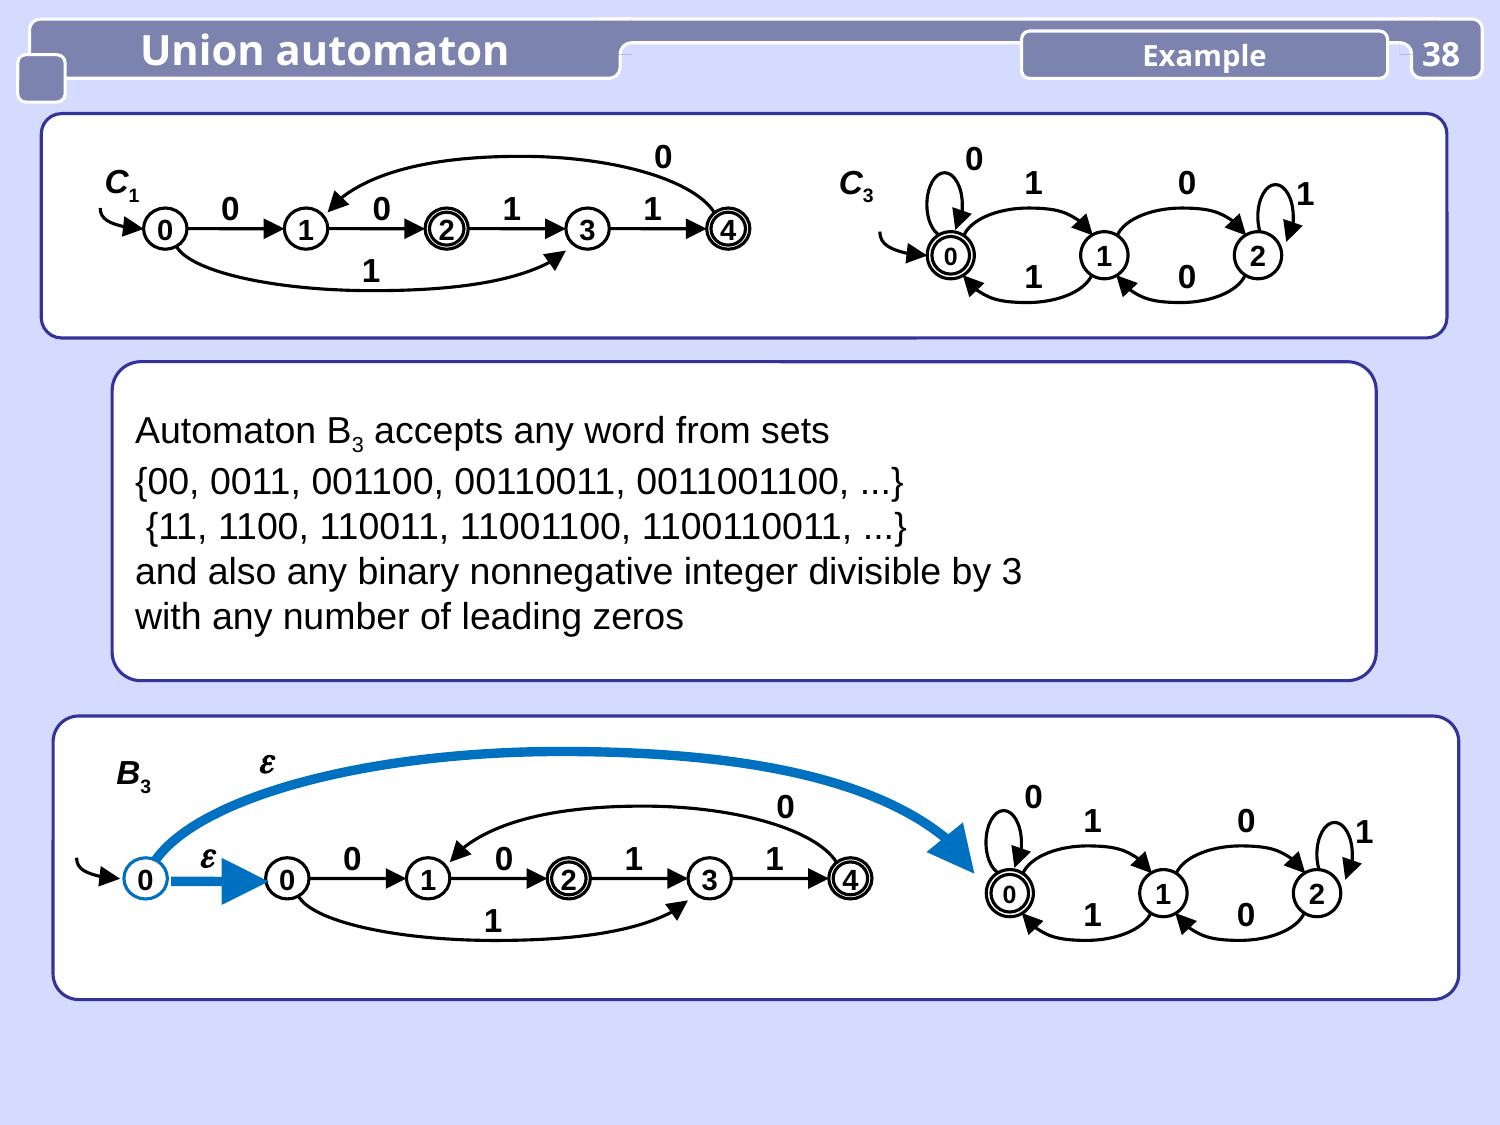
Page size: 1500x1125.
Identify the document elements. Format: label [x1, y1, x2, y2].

text_box [41, 113, 1447, 338]
text_box [17, 18, 1483, 103]
text_box [112, 361, 1377, 681]
text_box [53, 715, 1459, 1000]
